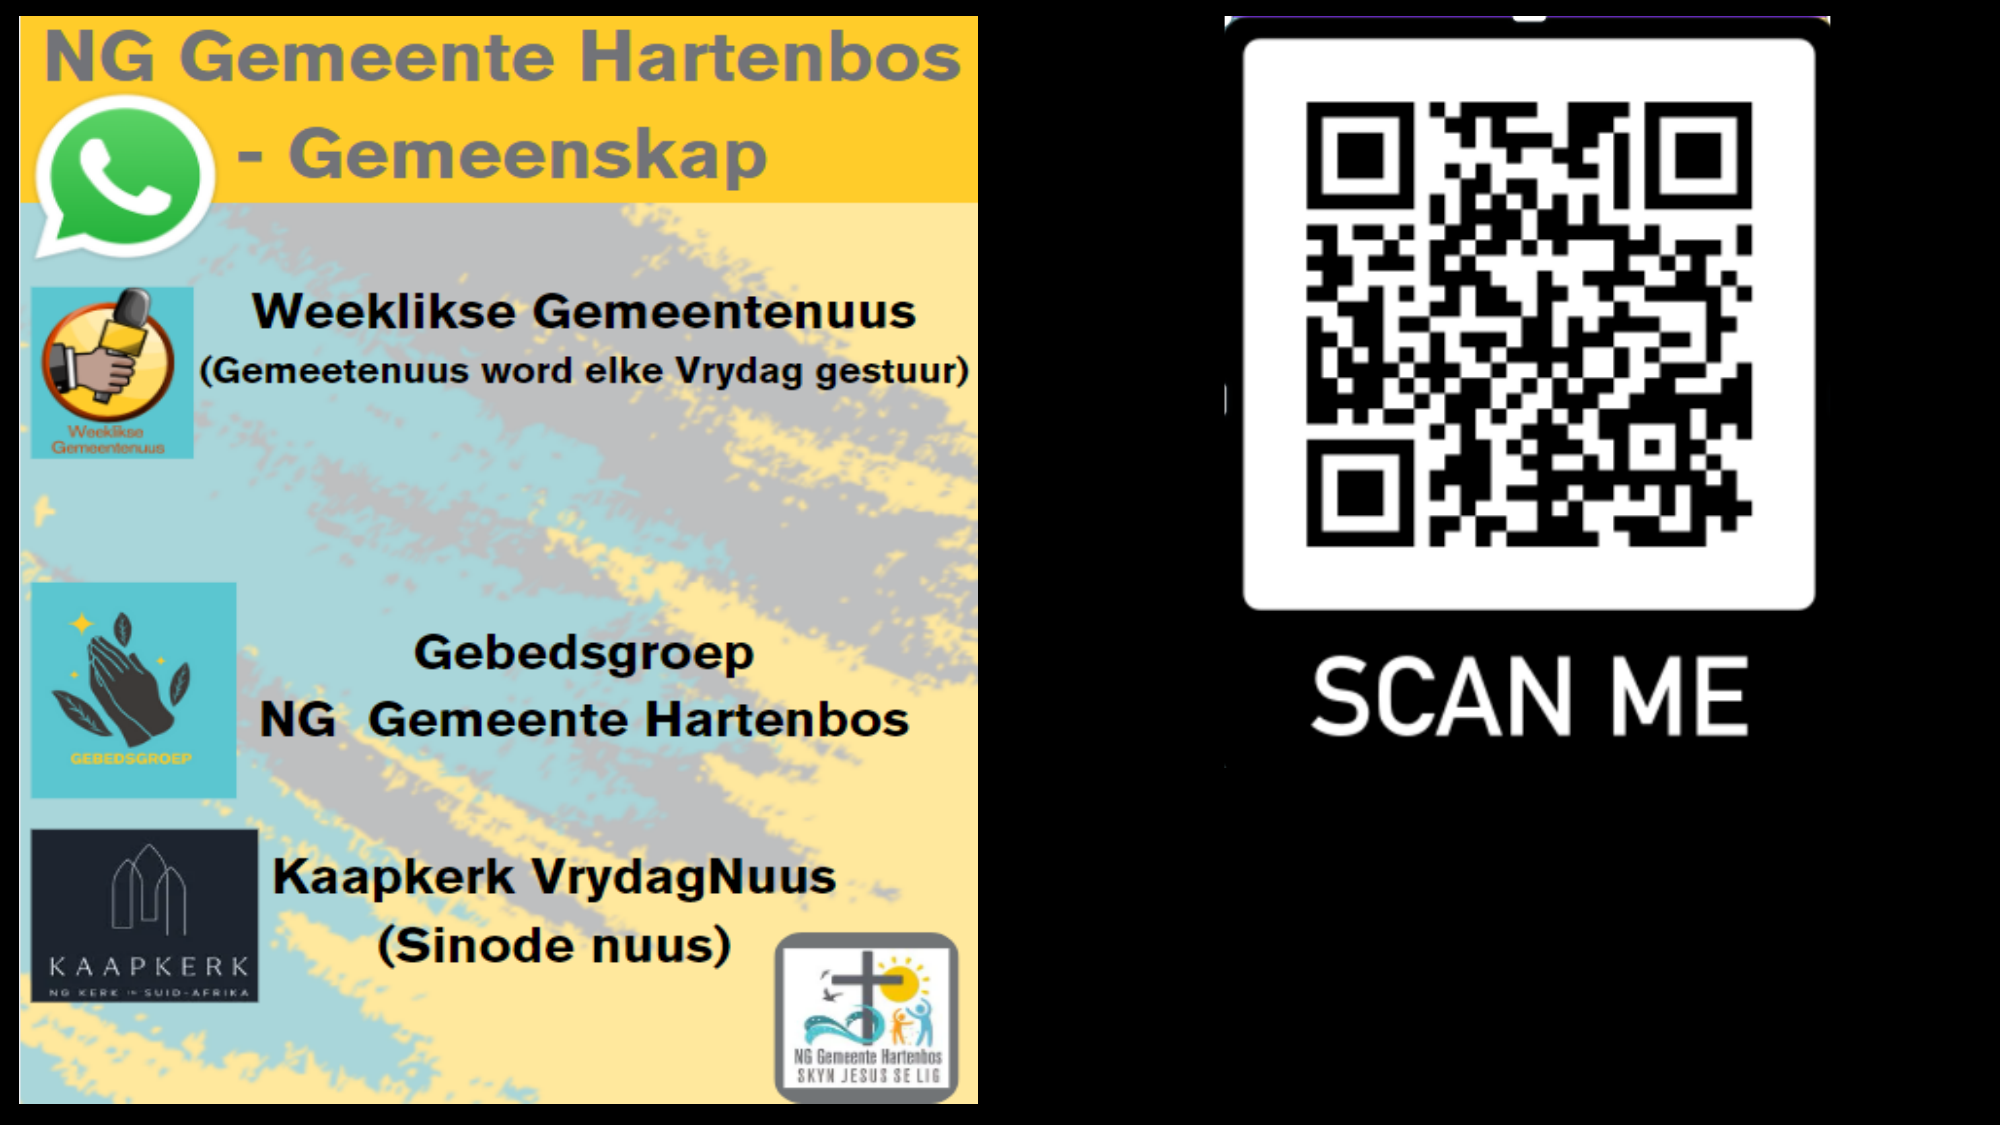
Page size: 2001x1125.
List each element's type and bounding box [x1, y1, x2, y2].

picture [1224, 16, 1831, 768]
picture [19, 16, 978, 1105]
